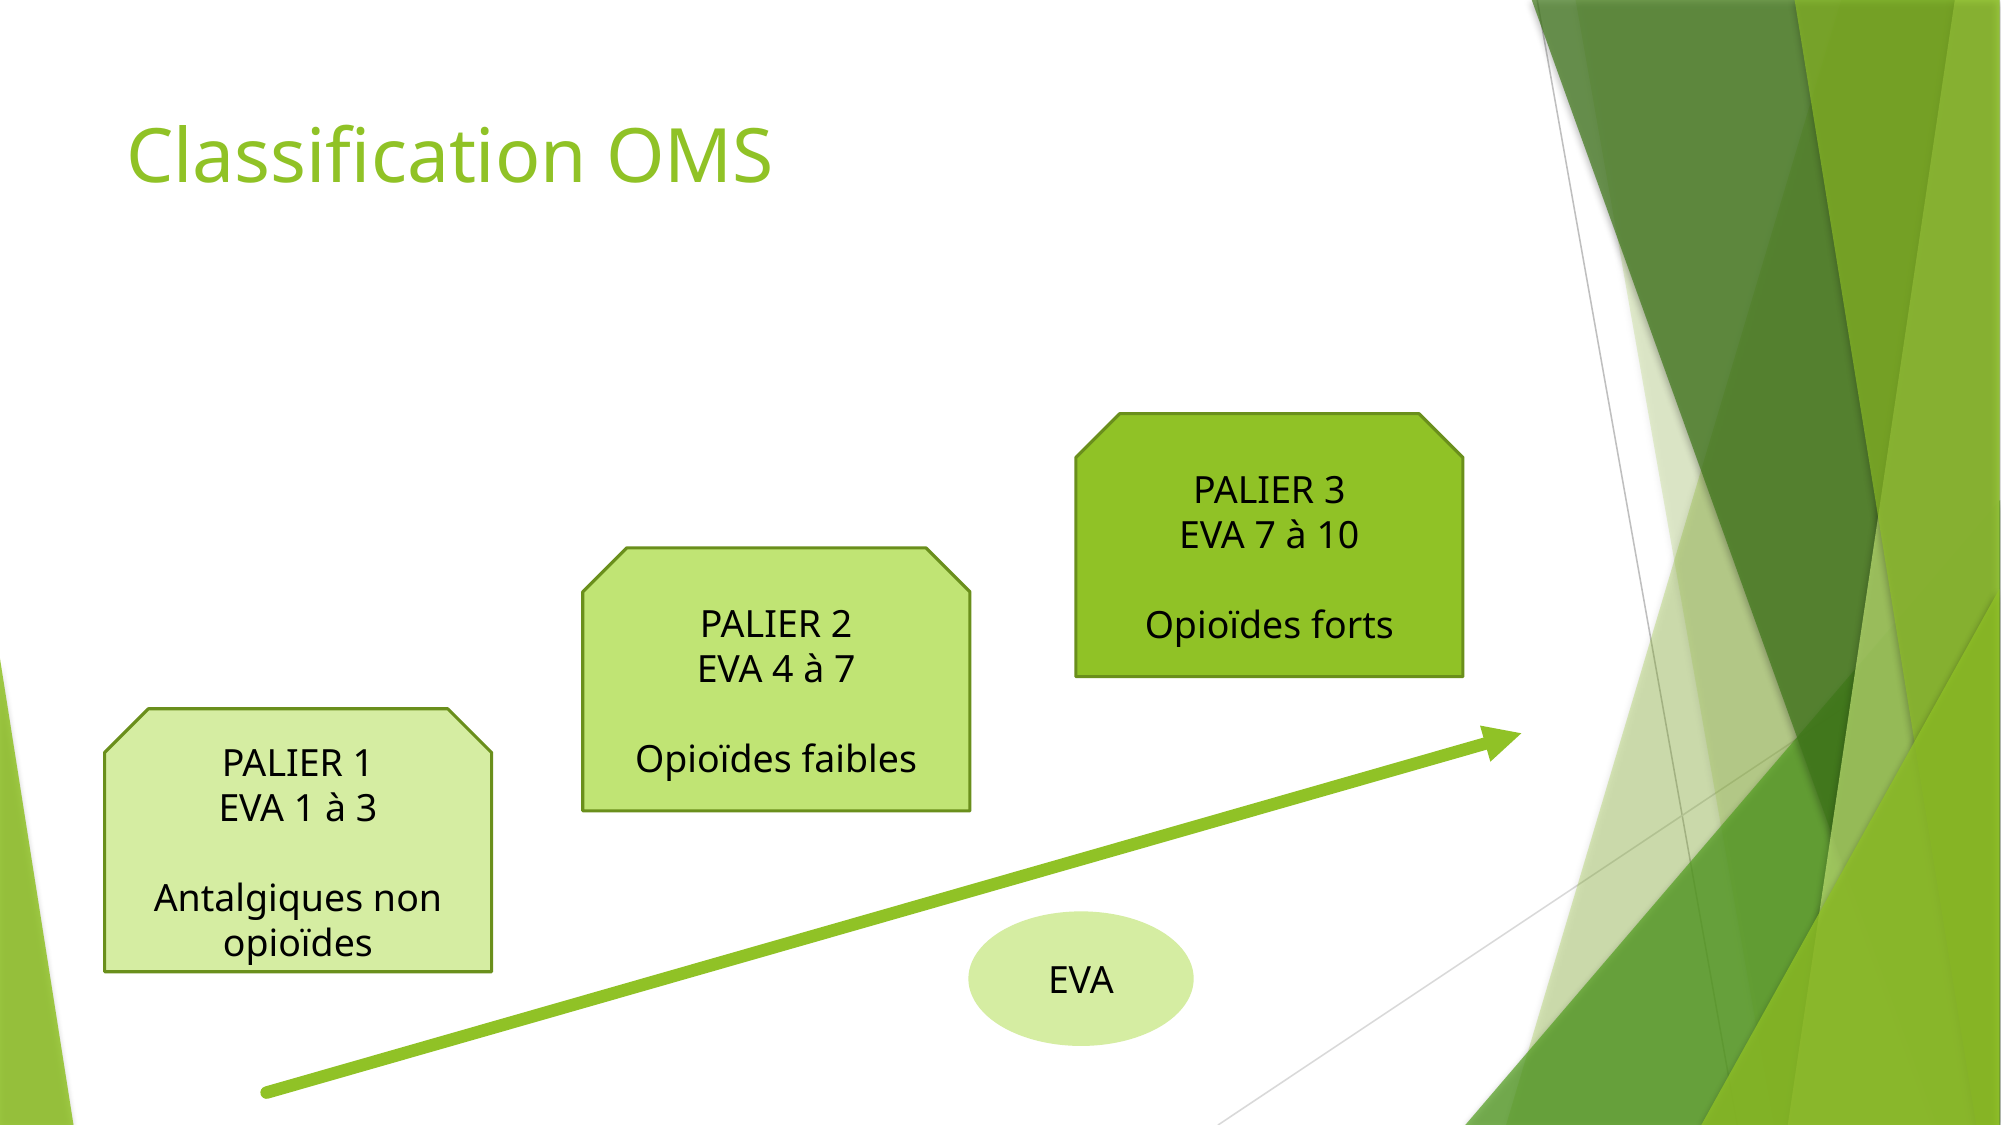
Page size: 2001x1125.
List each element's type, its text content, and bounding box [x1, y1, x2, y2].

text_box PALIER 1 EVA 1 à 3 Antalgiques non opioïdes [103, 707, 474, 974]
text_box PALIER 3 EVA 7 à 10 Opioïdes forts [1074, 412, 1465, 679]
text_box PALIER 2 EVA 4 à 7 Opioïdes faibles [581, 546, 972, 732]
title Classification OMS [111, 99, 1522, 317]
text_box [266, 732, 1522, 1094]
